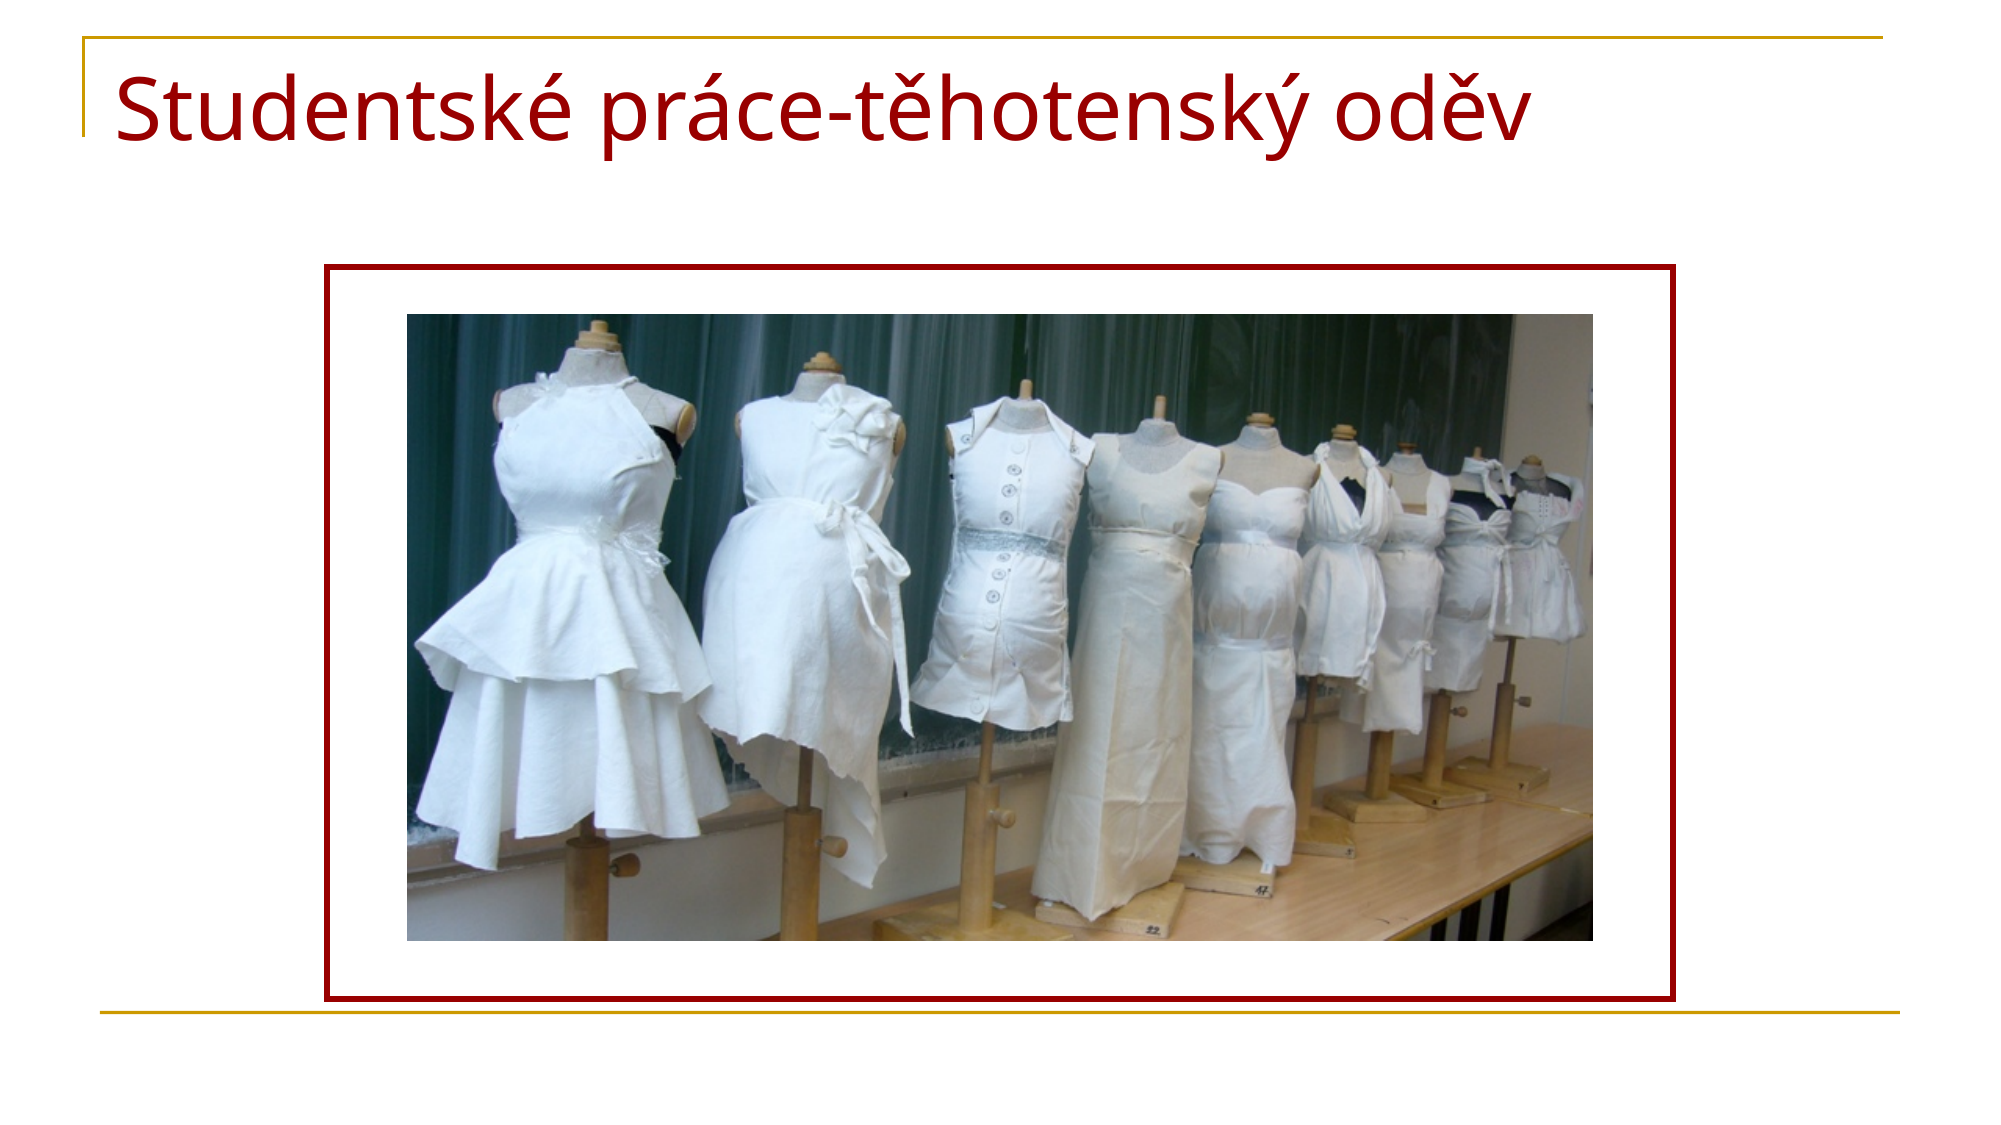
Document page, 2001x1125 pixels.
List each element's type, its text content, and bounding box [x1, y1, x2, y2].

picture [407, 314, 1593, 941]
title Studentské práce-těhotenský oděv [99, 45, 1900, 233]
text_box [326, 267, 1674, 1000]
